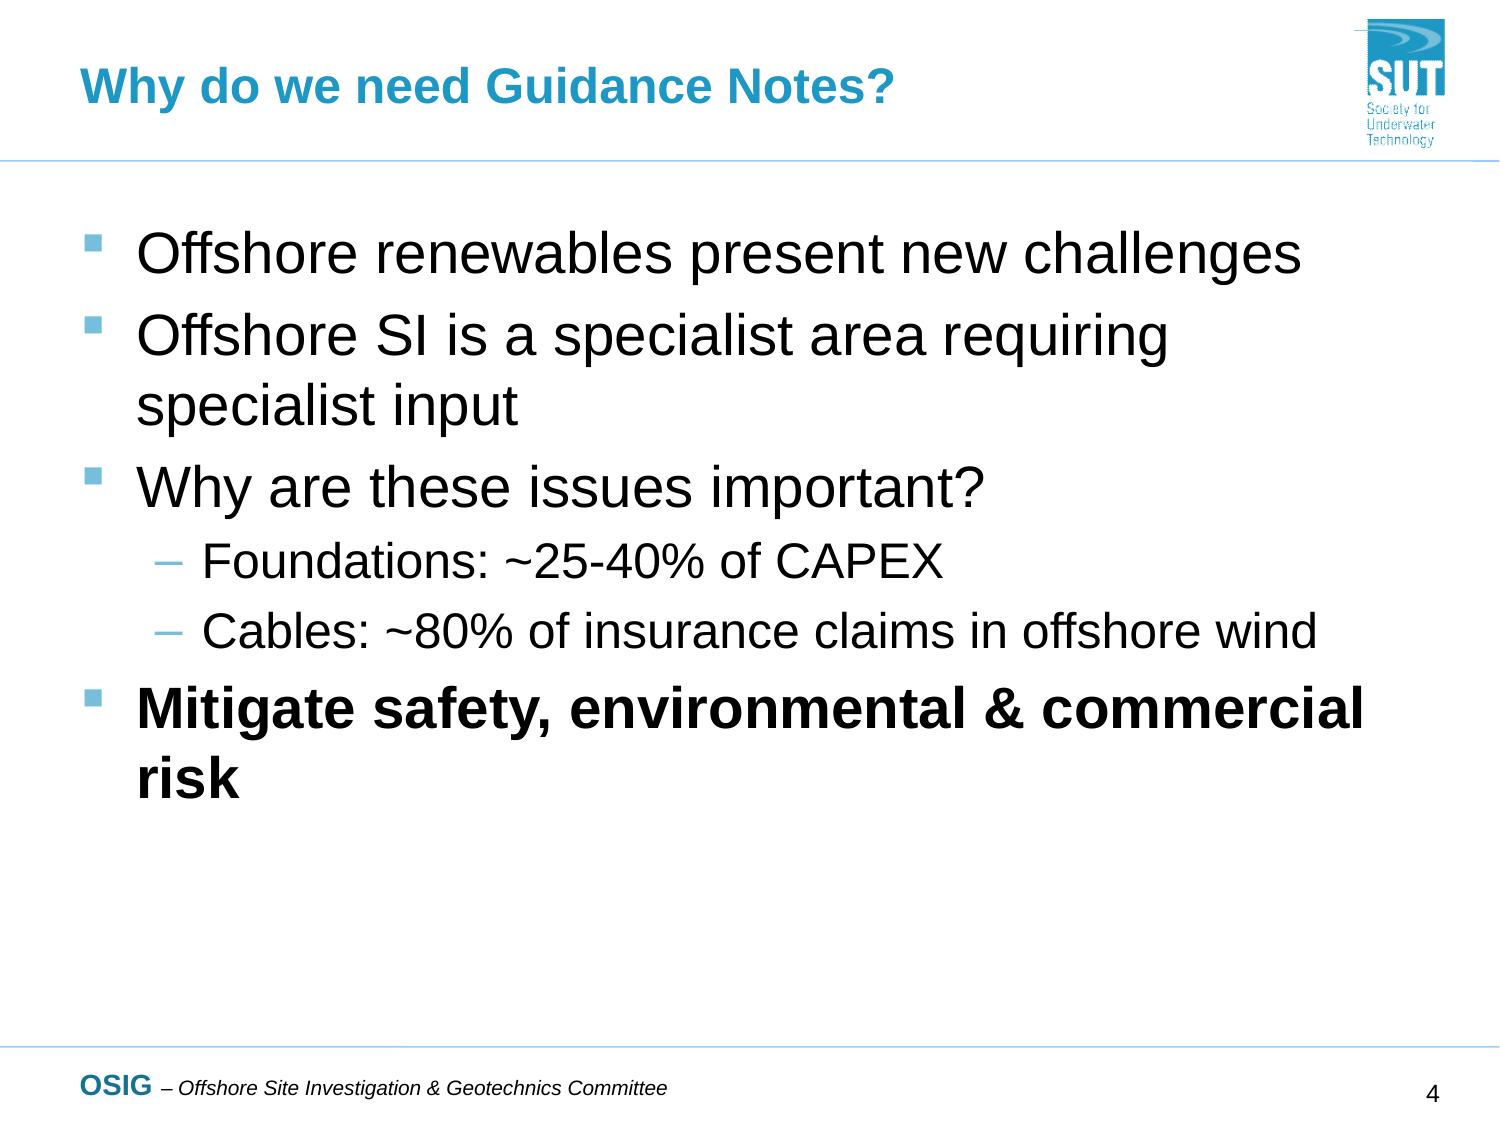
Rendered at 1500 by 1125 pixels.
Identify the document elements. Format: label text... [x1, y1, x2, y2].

list Offshore renewables present new challenges Offshore SI is a specialist area requiring specialist input Why are these issues important? Foundations: ~25-40% of CAPEX Cables: ~80% of insurance claims in offshore wind Mitigate safety, environmental & commercial risk [64, 207, 1416, 951]
picture [1346, 19, 1445, 149]
title Why do we need Guidance Notes? [64, 30, 1058, 138]
